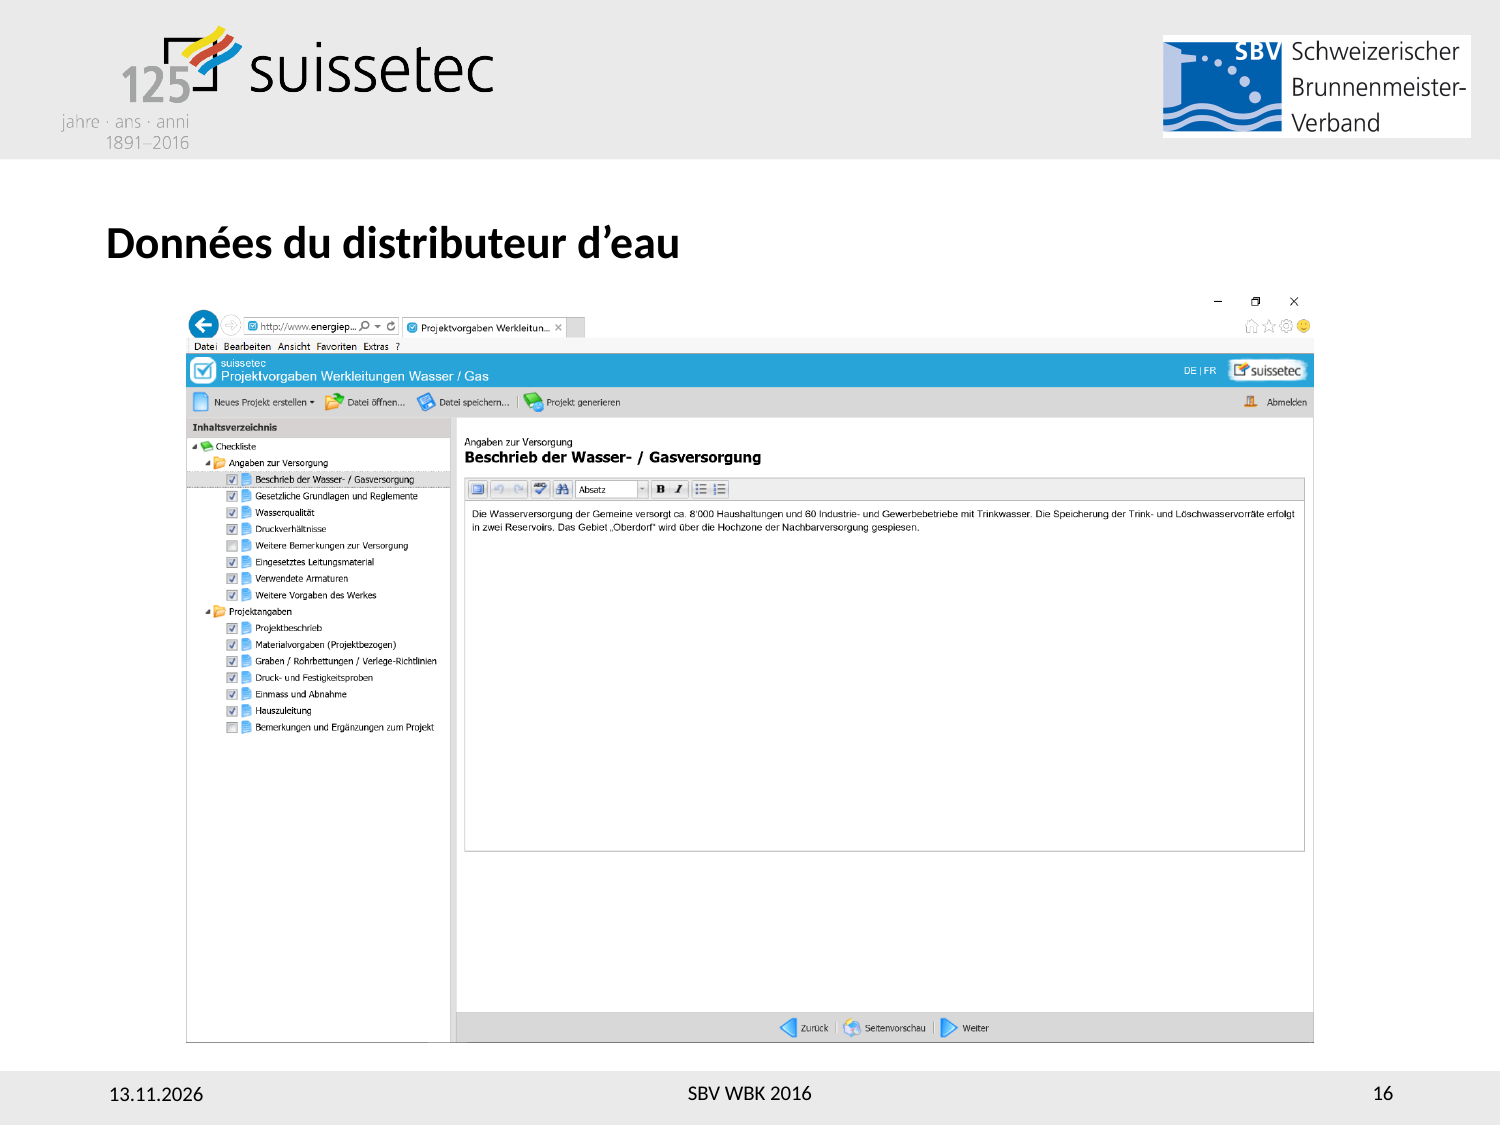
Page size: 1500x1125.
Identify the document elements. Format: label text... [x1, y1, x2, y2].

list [185, 290, 1315, 1043]
picture [61, 25, 493, 149]
title Données du distributeur d’eau [106, 212, 1394, 280]
slide_number 16 [1320, 1079, 1394, 1115]
picture [1163, 35, 1471, 138]
footer SBV WBK 2016 [0, 1079, 1500, 1125]
